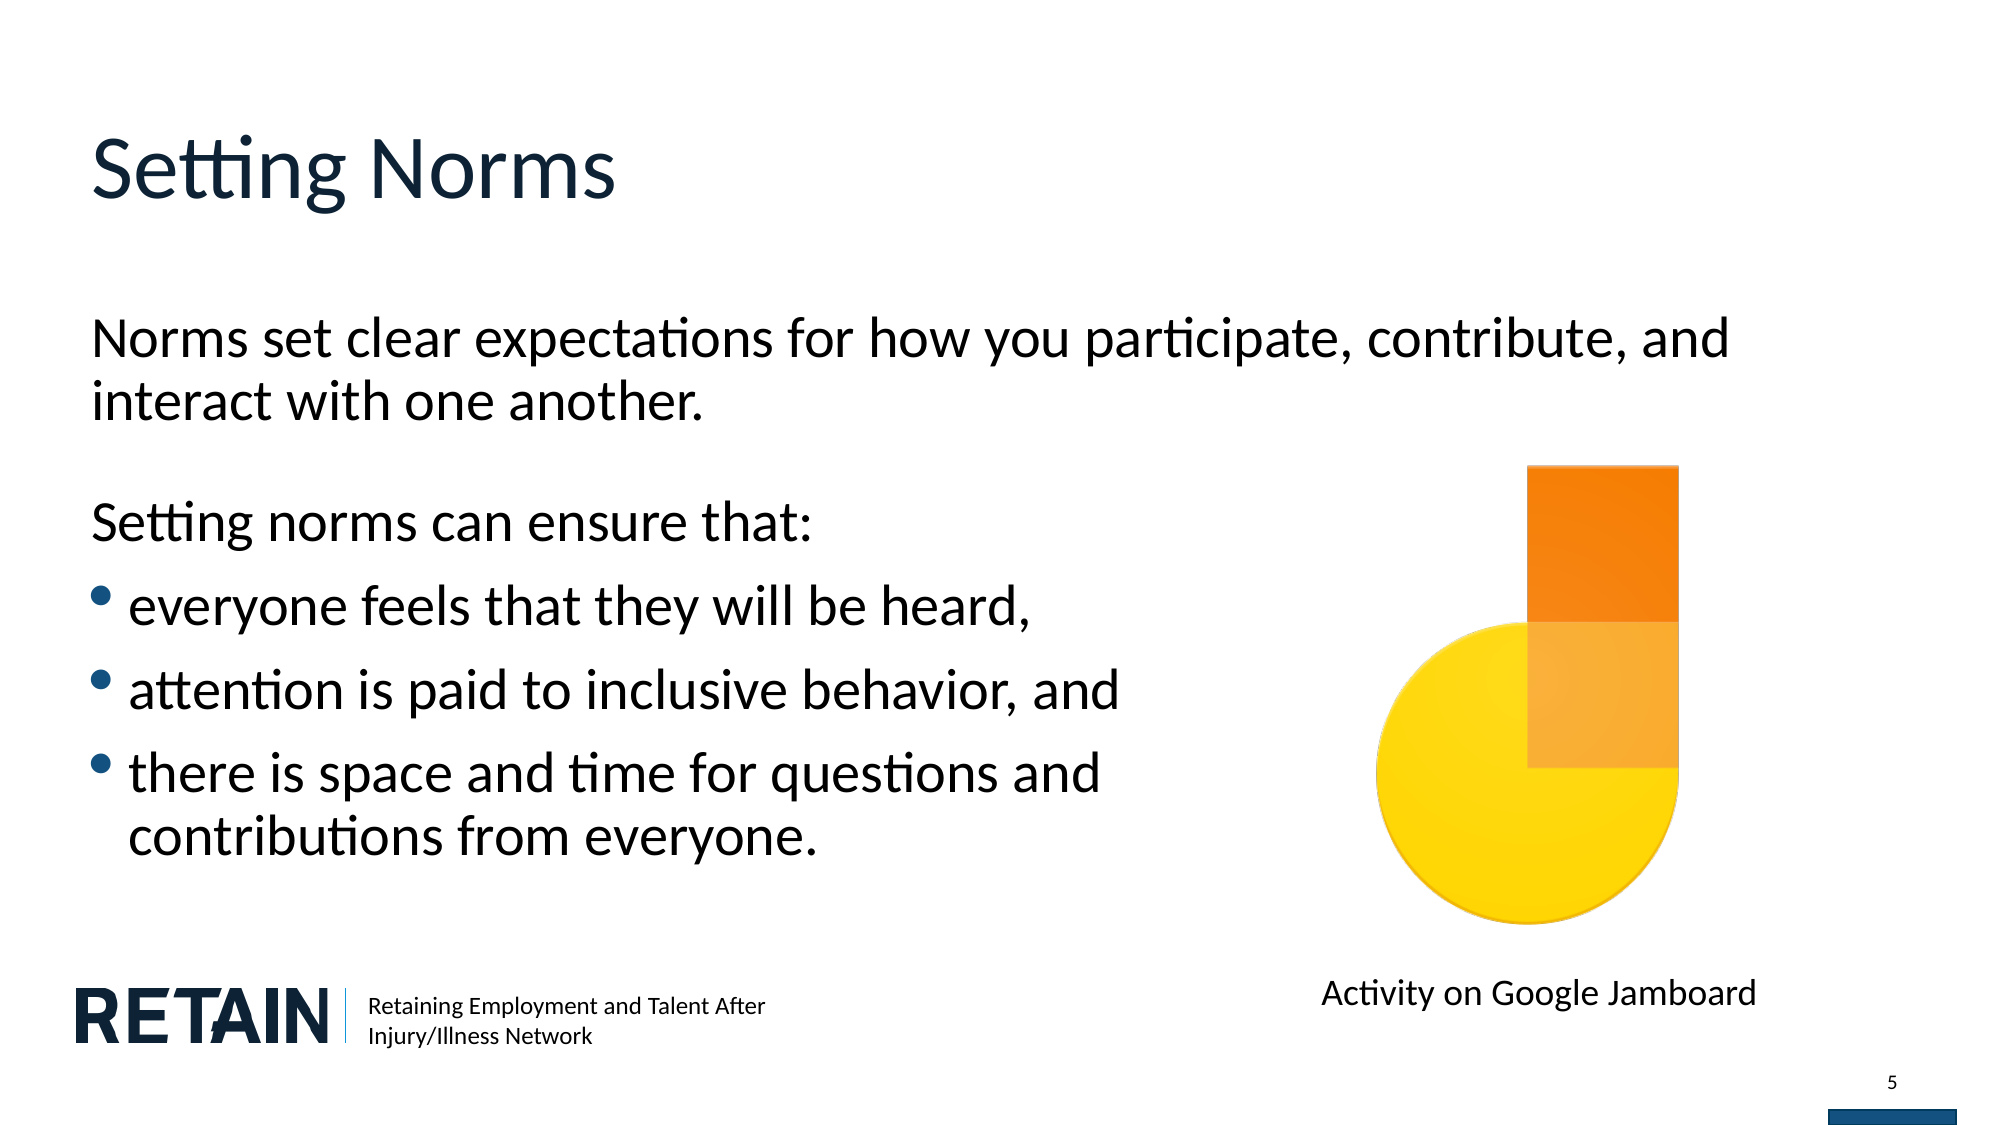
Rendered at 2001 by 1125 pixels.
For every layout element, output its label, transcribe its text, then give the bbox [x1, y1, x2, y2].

text_box Activity on Google Jamboard [1306, 960, 1810, 1065]
picture [1259, 410, 1796, 947]
title Setting Norms [76, 59, 1863, 278]
list Norms set clear expectations for how you participate, contribute, and interact with one another. Setting norms can ensure that: everyone feels that they will be heard, attention is paid to inclusive behavior, and there is space and time for questions and contributions from everyone. [76, 299, 1863, 1014]
slide_number 5 [1828, 1061, 1957, 1102]
